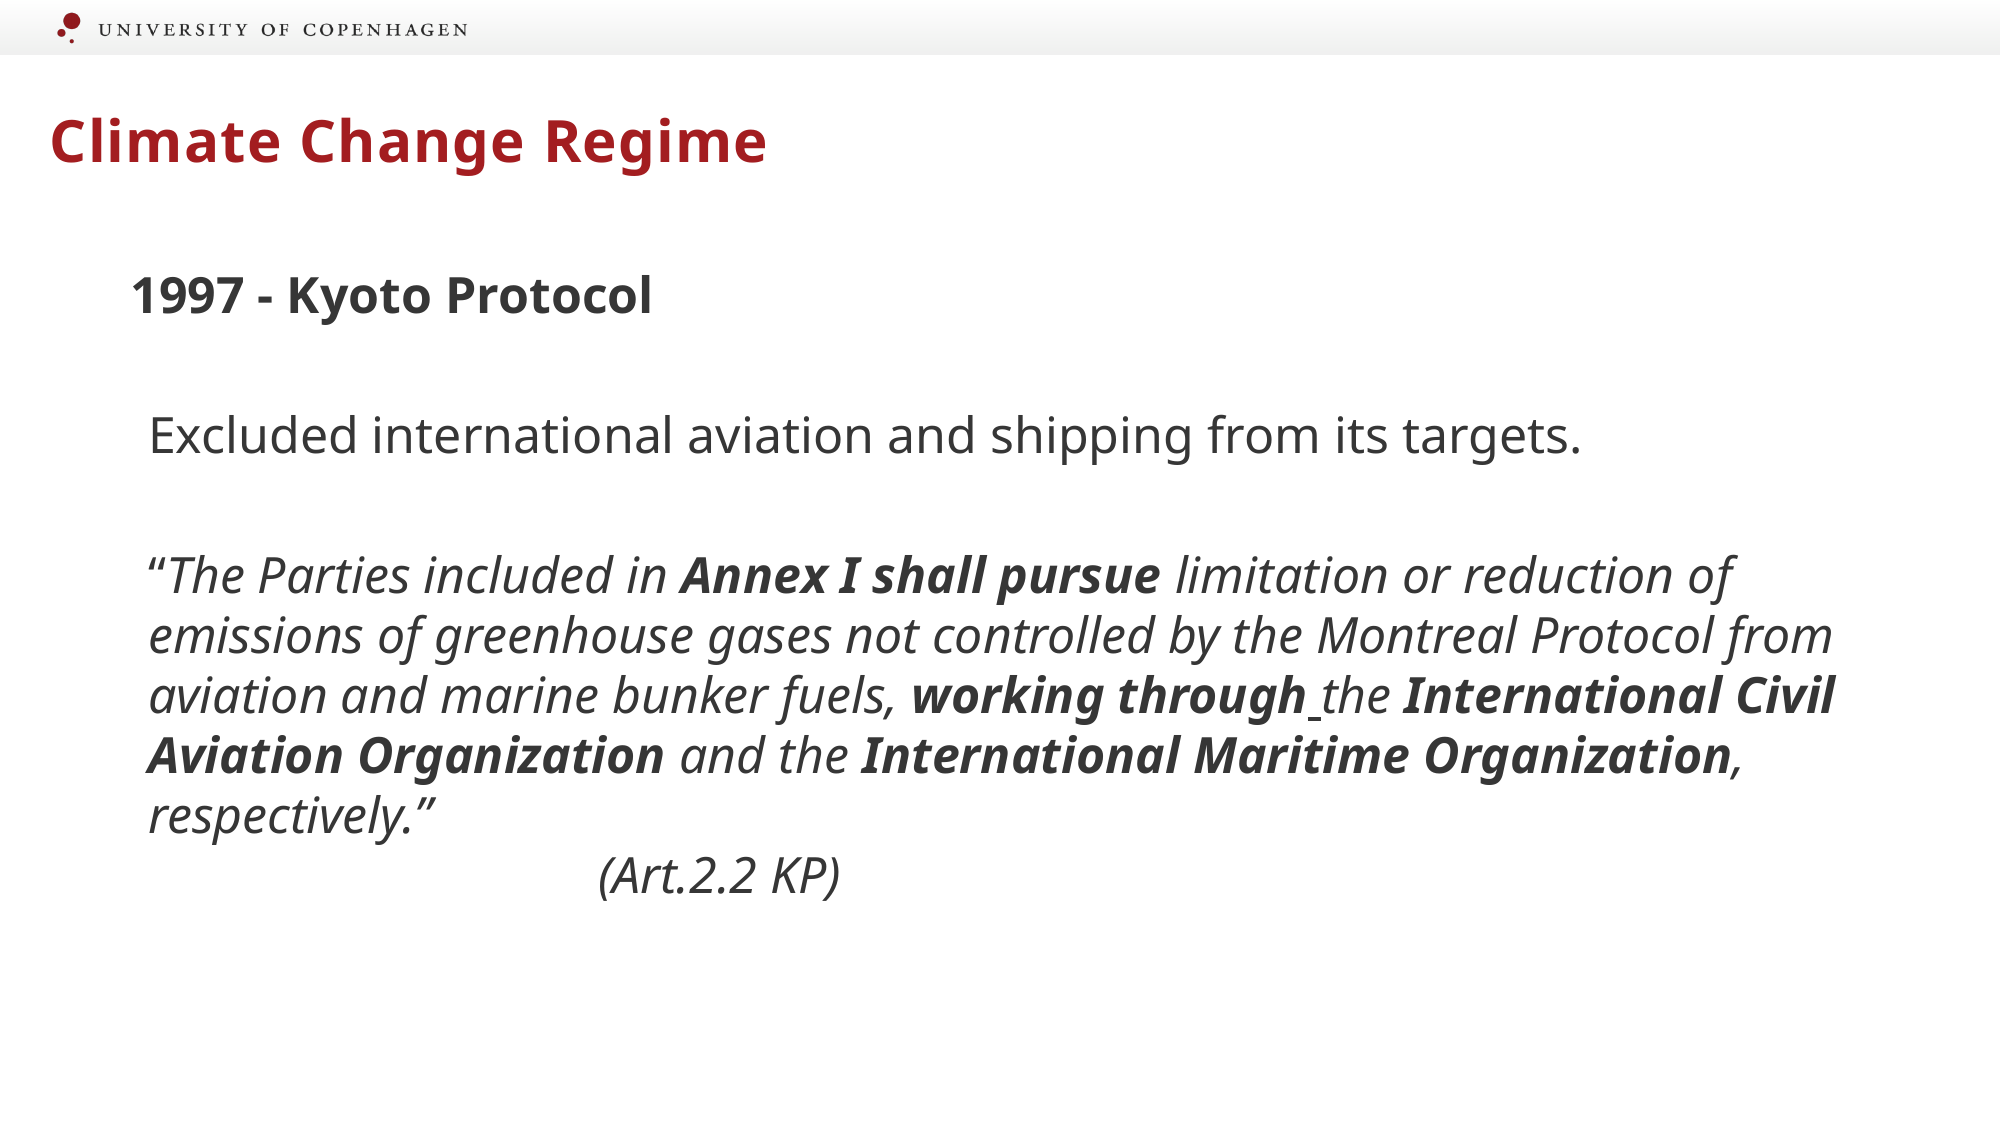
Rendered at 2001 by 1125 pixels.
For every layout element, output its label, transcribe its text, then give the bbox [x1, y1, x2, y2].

text_box 1997 - Kyoto Protocol Excluded international aviation and shipping from its targets. “The Parties included in Annex I shall pursue limitation or reduction of emissions of greenhouse gases not controlled by the Montreal Protocol from aviation and marine bunker fuels, working through the International Civil Aviation Organization and the International Maritime Organization, respectively.” (Art.2.2 KP) [77, 256, 1923, 994]
picture [92, 15, 475, 42]
text_box Climate Change Regime [49, 103, 1587, 222]
